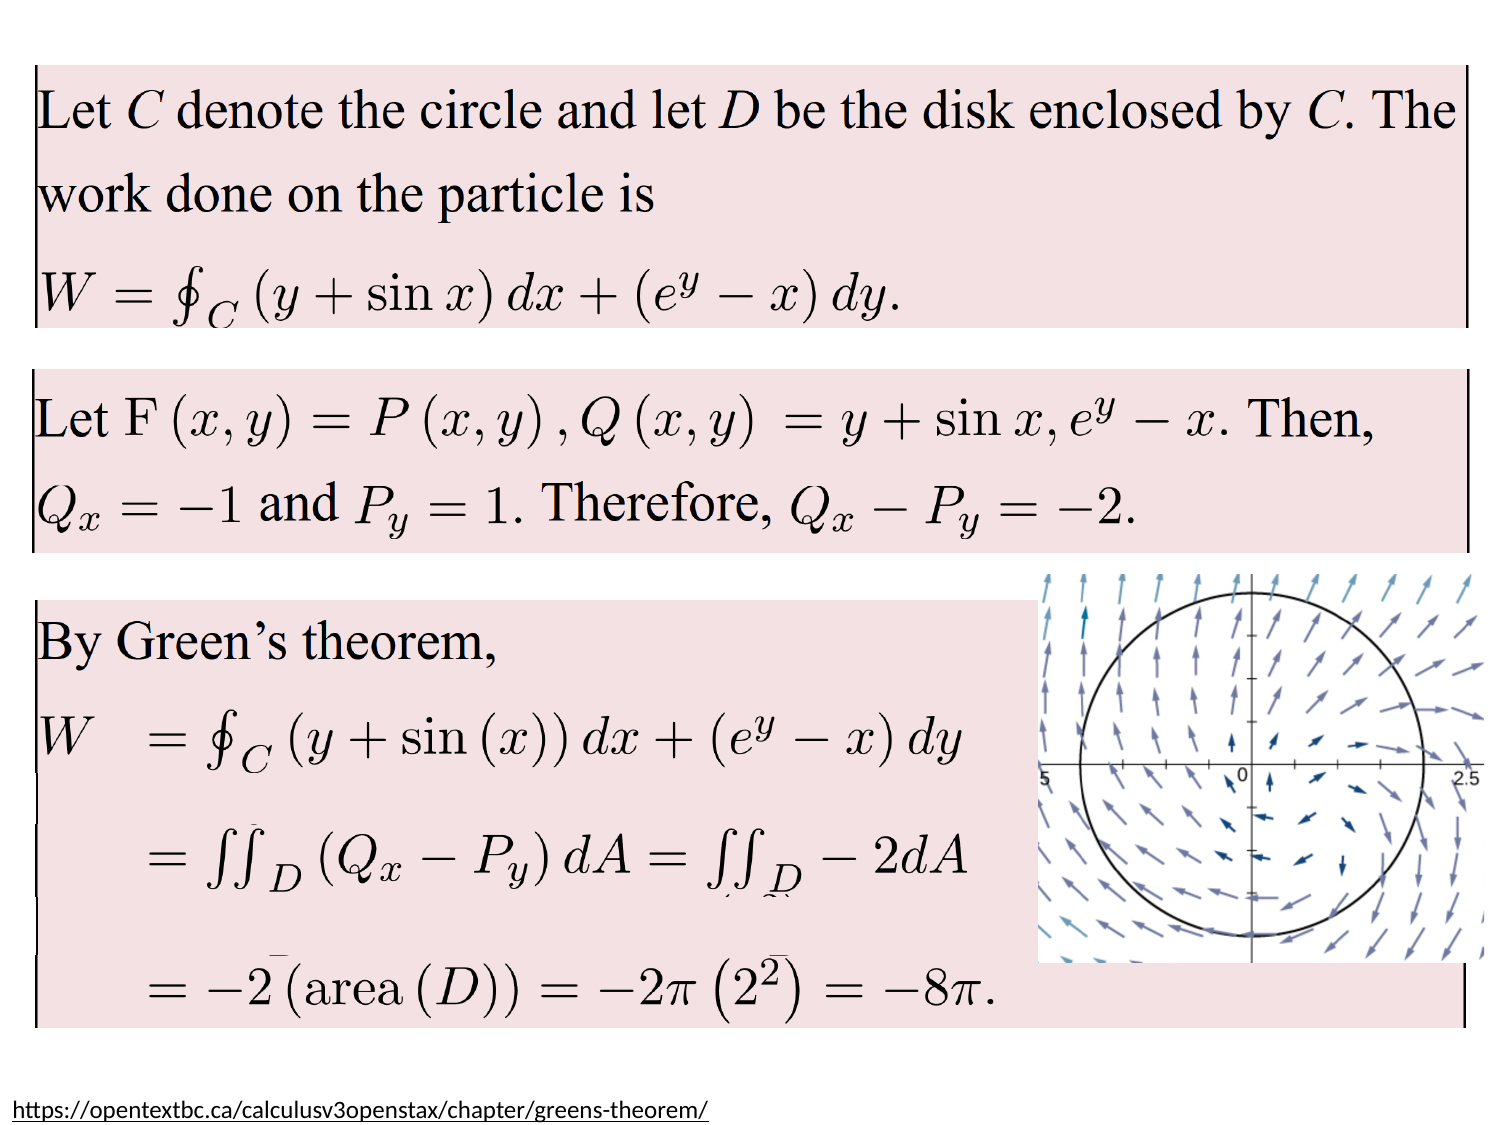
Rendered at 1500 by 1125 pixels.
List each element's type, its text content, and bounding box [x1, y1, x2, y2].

picture [4, 369, 1500, 553]
picture [4, 574, 1500, 1028]
text_box https://opentextbc.ca/calculusv3openstax/chapter/greens-theorem/ [0, 1086, 1184, 1125]
picture [0, 65, 1500, 328]
